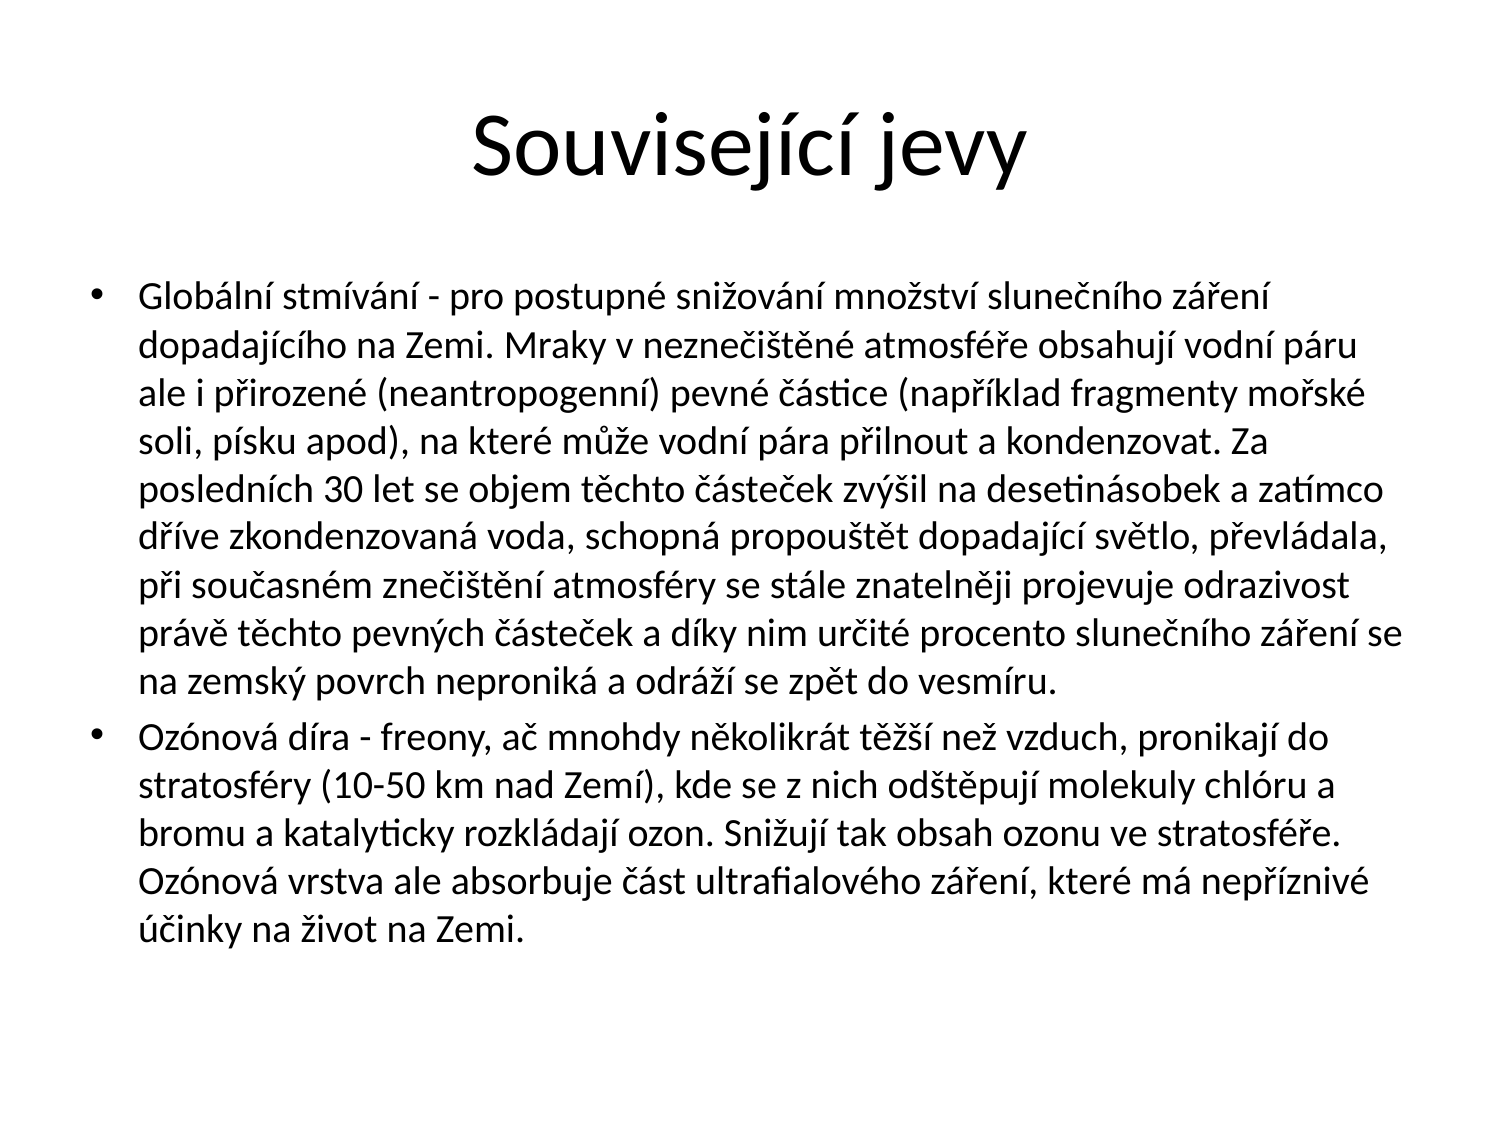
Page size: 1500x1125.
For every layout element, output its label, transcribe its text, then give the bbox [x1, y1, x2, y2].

list Globální stmívání - pro postupné snižování množství slunečního záření dopadajícího na Zemi. Mraky v neznečištěné atmosféře obsahují vodní páru ale i přirozené (neantropogenní) pevné částice (například fragmenty mořské soli, písku apod), na které může vodní pára přilnout a kondenzovat. Za posledních 30 let se objem těchto částeček zvýšil na desetinásobek a zatímco dříve zkondenzovaná voda, schopná propouštět dopadající světlo, převládala, při současném znečištění atmosféry se stále znatelněji projevuje odrazivost právě těchto pevných částeček a díky nim určité procento slunečního záření se na zemský povrch neproniká a odráží se zpět do vesmíru. Ozónová díra - freony, ač mnohdy několikrát těžší než vzduch, pronikají do stratosféry (10-50 km nad Zemí), kde se z nich odštěpují molekuly chlóru a bromu a katalyticky rozkládají ozon. Snižují tak obsah ozonu ve stratosféře. Ozónová vrstva ale absorbuje část ultrafialového záření, které má nepříznivé účinky na život na Zemi. [74, 262, 1426, 1006]
title Související jevy [74, 44, 1426, 233]
